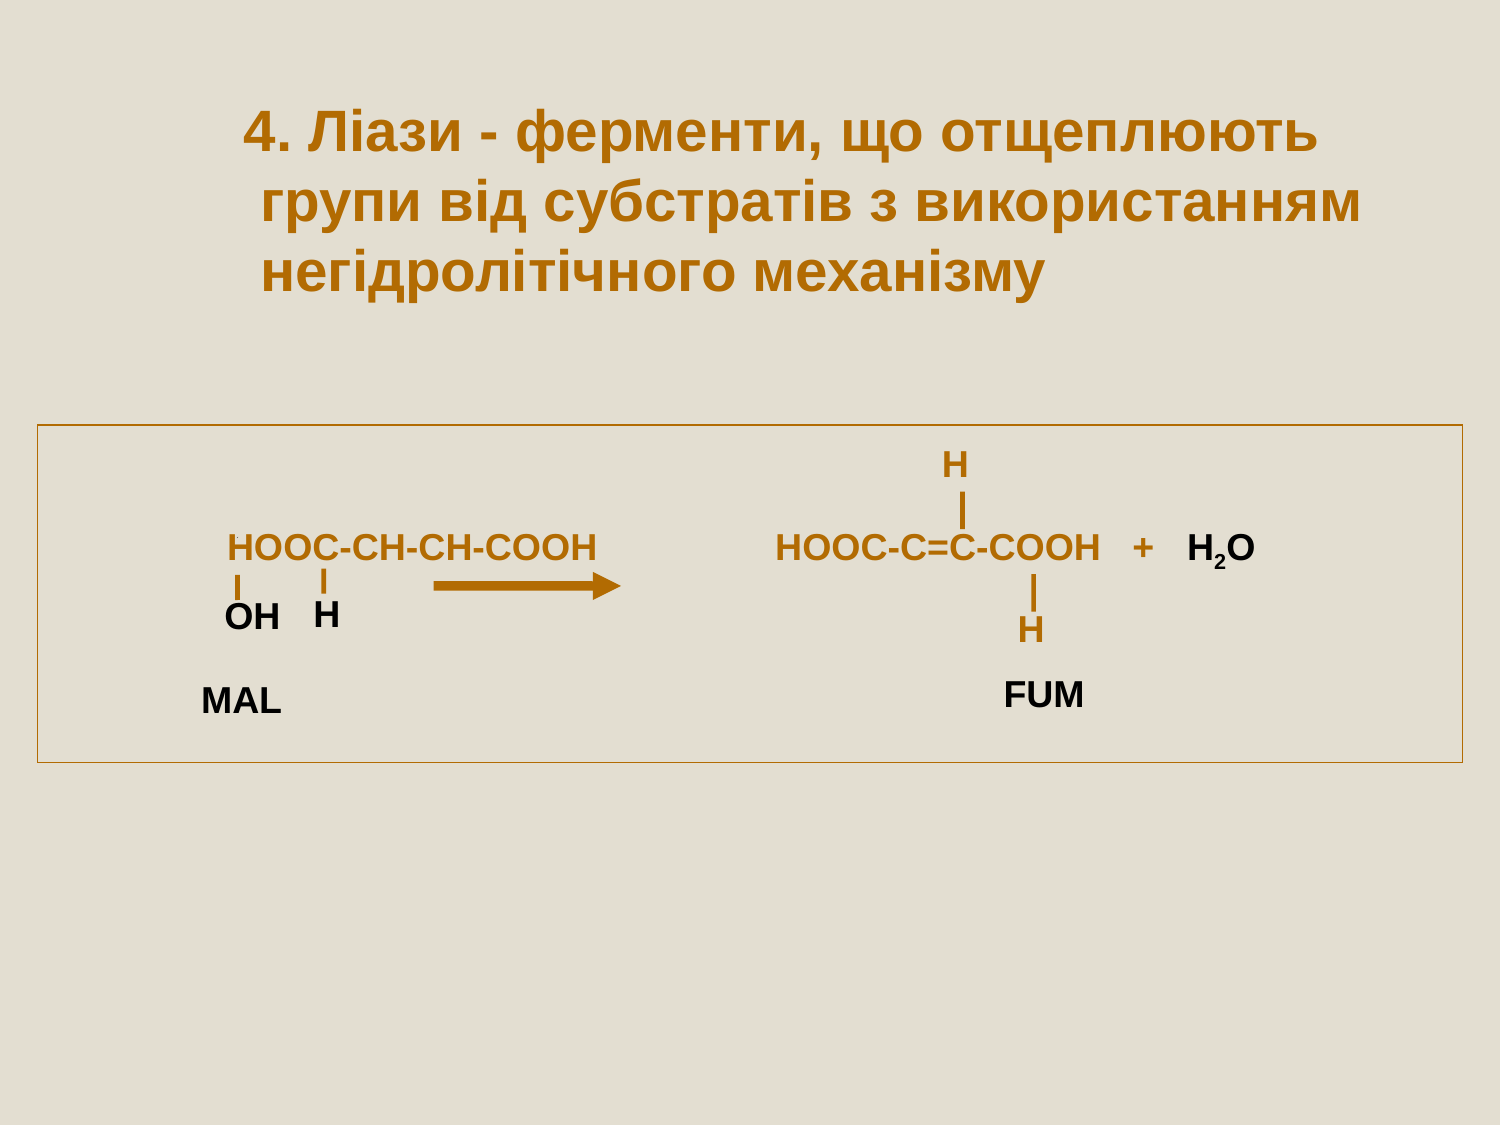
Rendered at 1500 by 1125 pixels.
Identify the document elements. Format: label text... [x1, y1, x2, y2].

text_box Н [298, 582, 356, 643]
text_box 4. Ліази - ферменти, що отщеплюють групи від субстратів з використанням негідролітічного механізму [229, 85, 1379, 311]
text_box [37, 425, 1463, 763]
